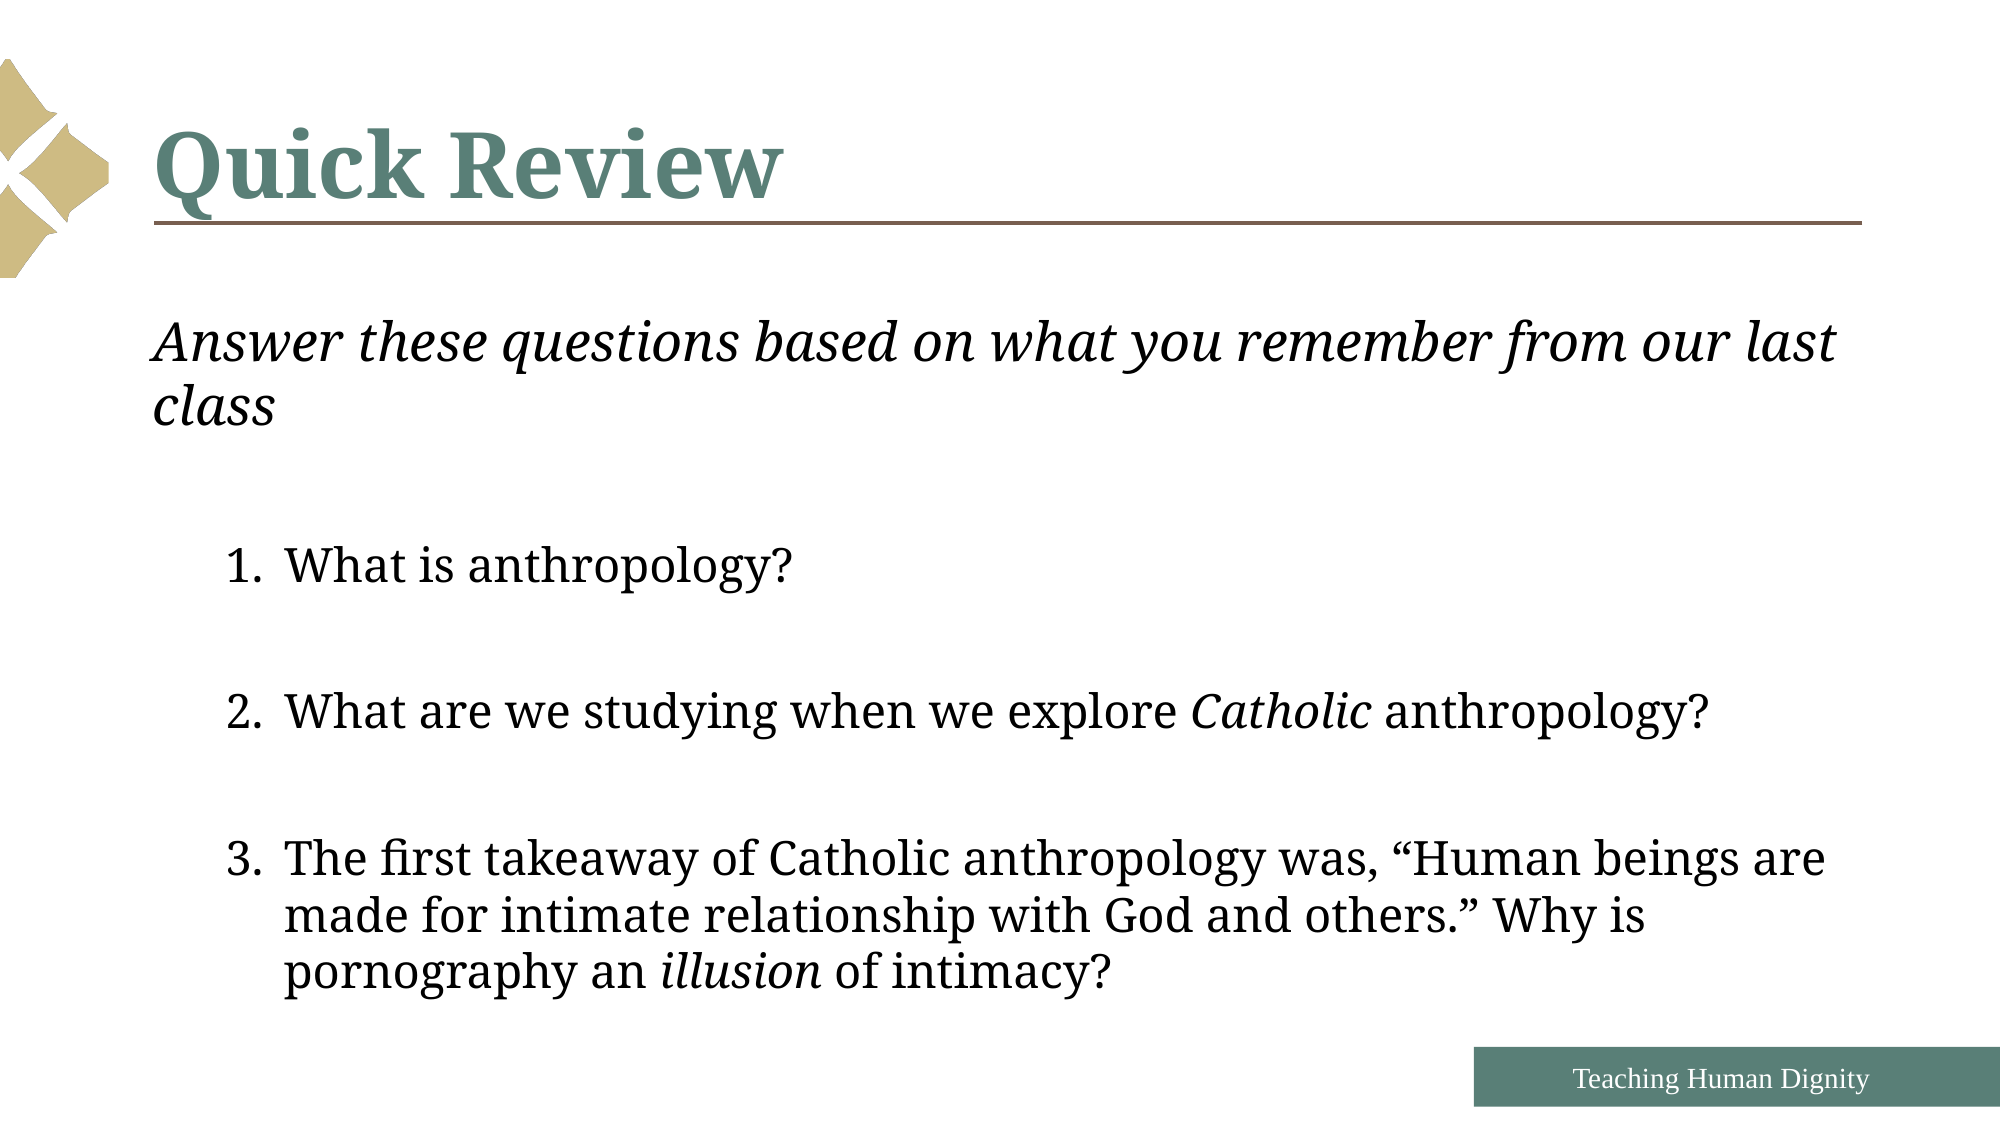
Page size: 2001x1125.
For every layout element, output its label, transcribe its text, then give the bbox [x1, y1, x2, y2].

picture [0, 59, 109, 278]
list Answer these questions based on what you remember from our last class What is anthropology? What are we studying when we explore Catholic anthropology? The first takeaway of Catholic anthropology was, “Human beings are made for intimate relationship with God and others.” Why is pornography an illusion of intimacy? [137, 299, 1863, 1014]
title Quick Review [137, 59, 1863, 278]
